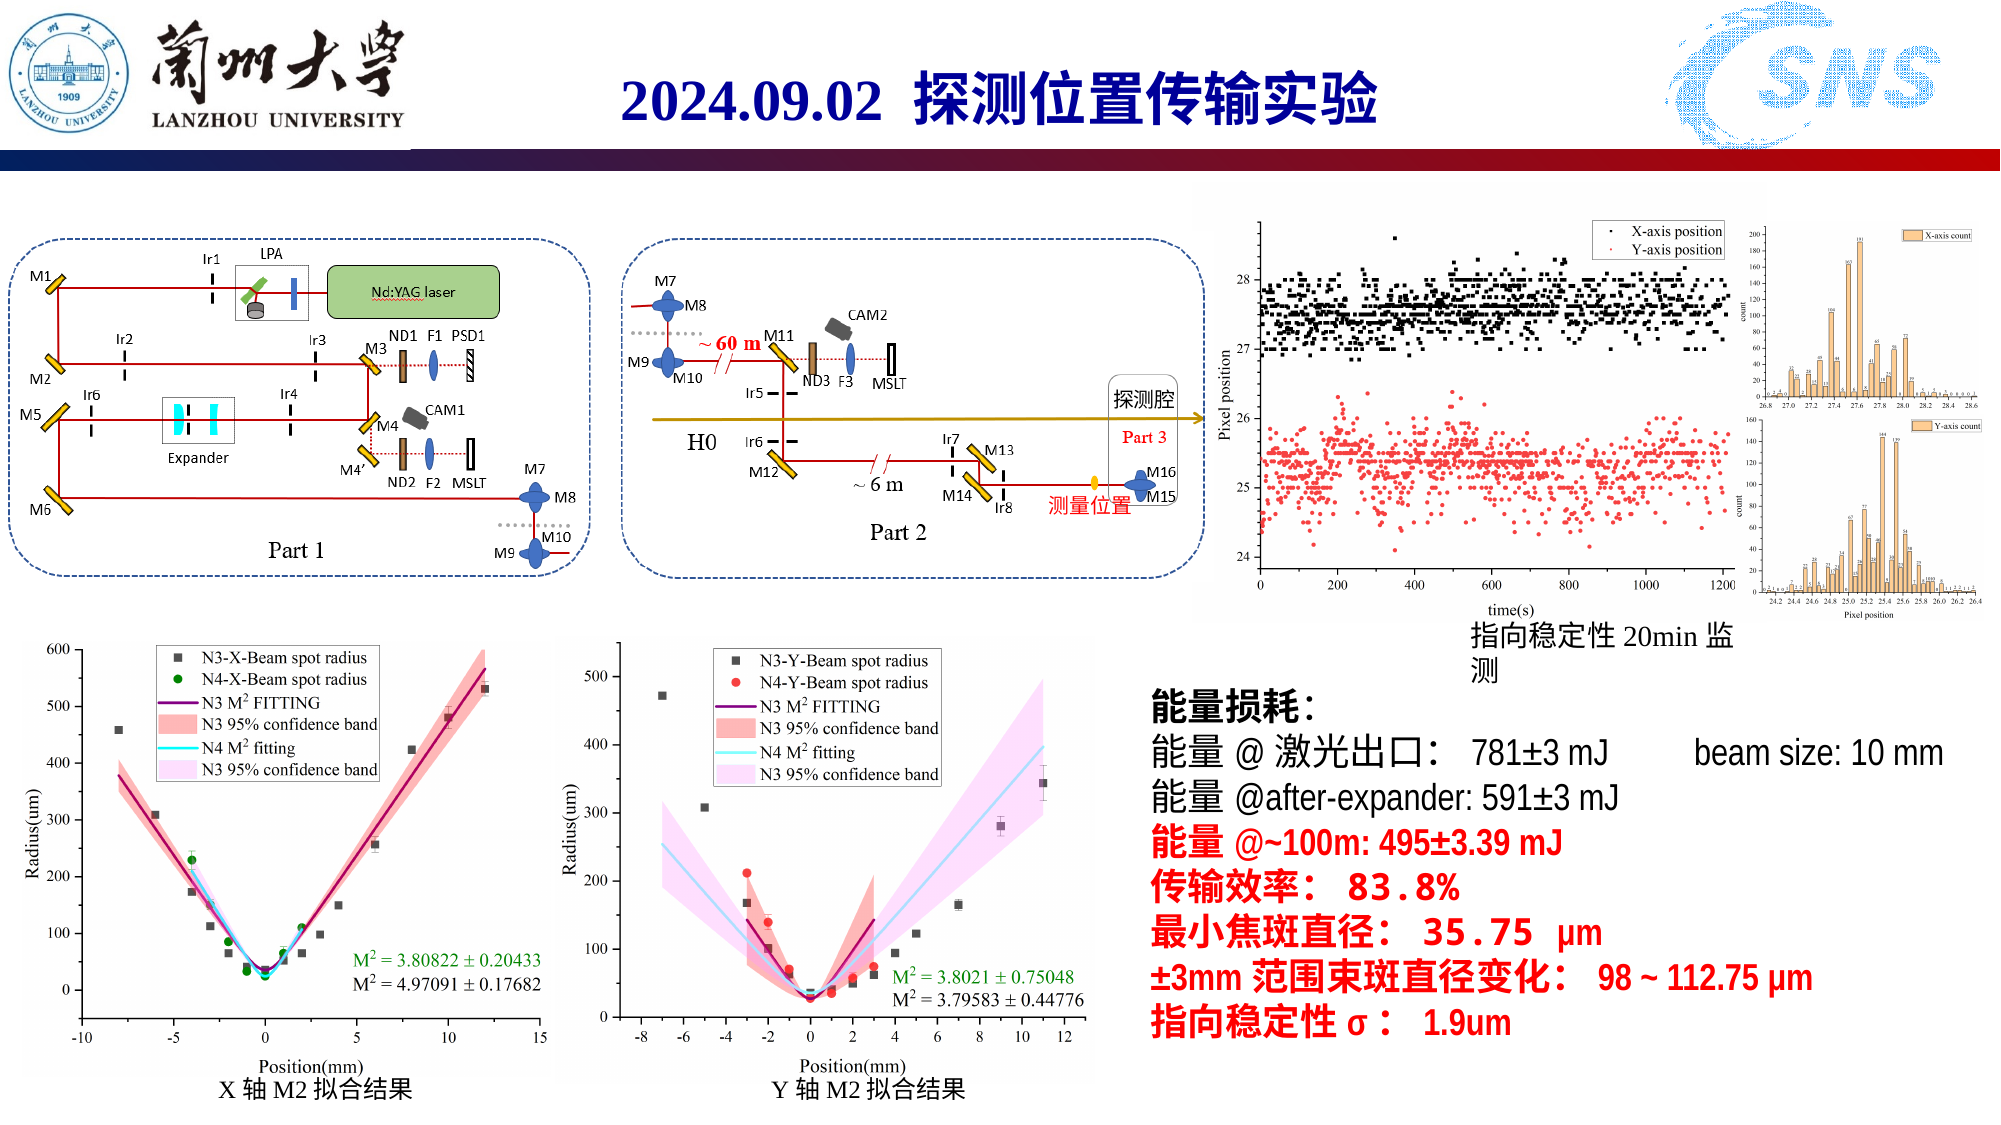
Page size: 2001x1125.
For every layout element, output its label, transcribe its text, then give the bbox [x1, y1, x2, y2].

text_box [0, 231, 1214, 582]
picture [0, 0, 411, 150]
text_box [0, 149, 2000, 171]
picture [1665, 1, 1941, 151]
text_box 指向稳定性20min监测 [1455, 623, 1777, 695]
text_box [22, 636, 1095, 1112]
text_box 能量损耗： 能量@激光出口：781±3 mJ beam size: 10 mm 能量@after-expander: 591±3 mJ 能量@~100m: 495±3.39 mJ 传输效率：83.8% 最小焦斑直径：35.75 μm ±3mm范围束斑直径变化：98 ~ 112.75 μm 指向稳定性σ：1.9um [1135, 676, 1960, 1096]
text_box 2024.09.02 探测位置传输实验 [606, 55, 1394, 140]
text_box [1192, 182, 1984, 623]
